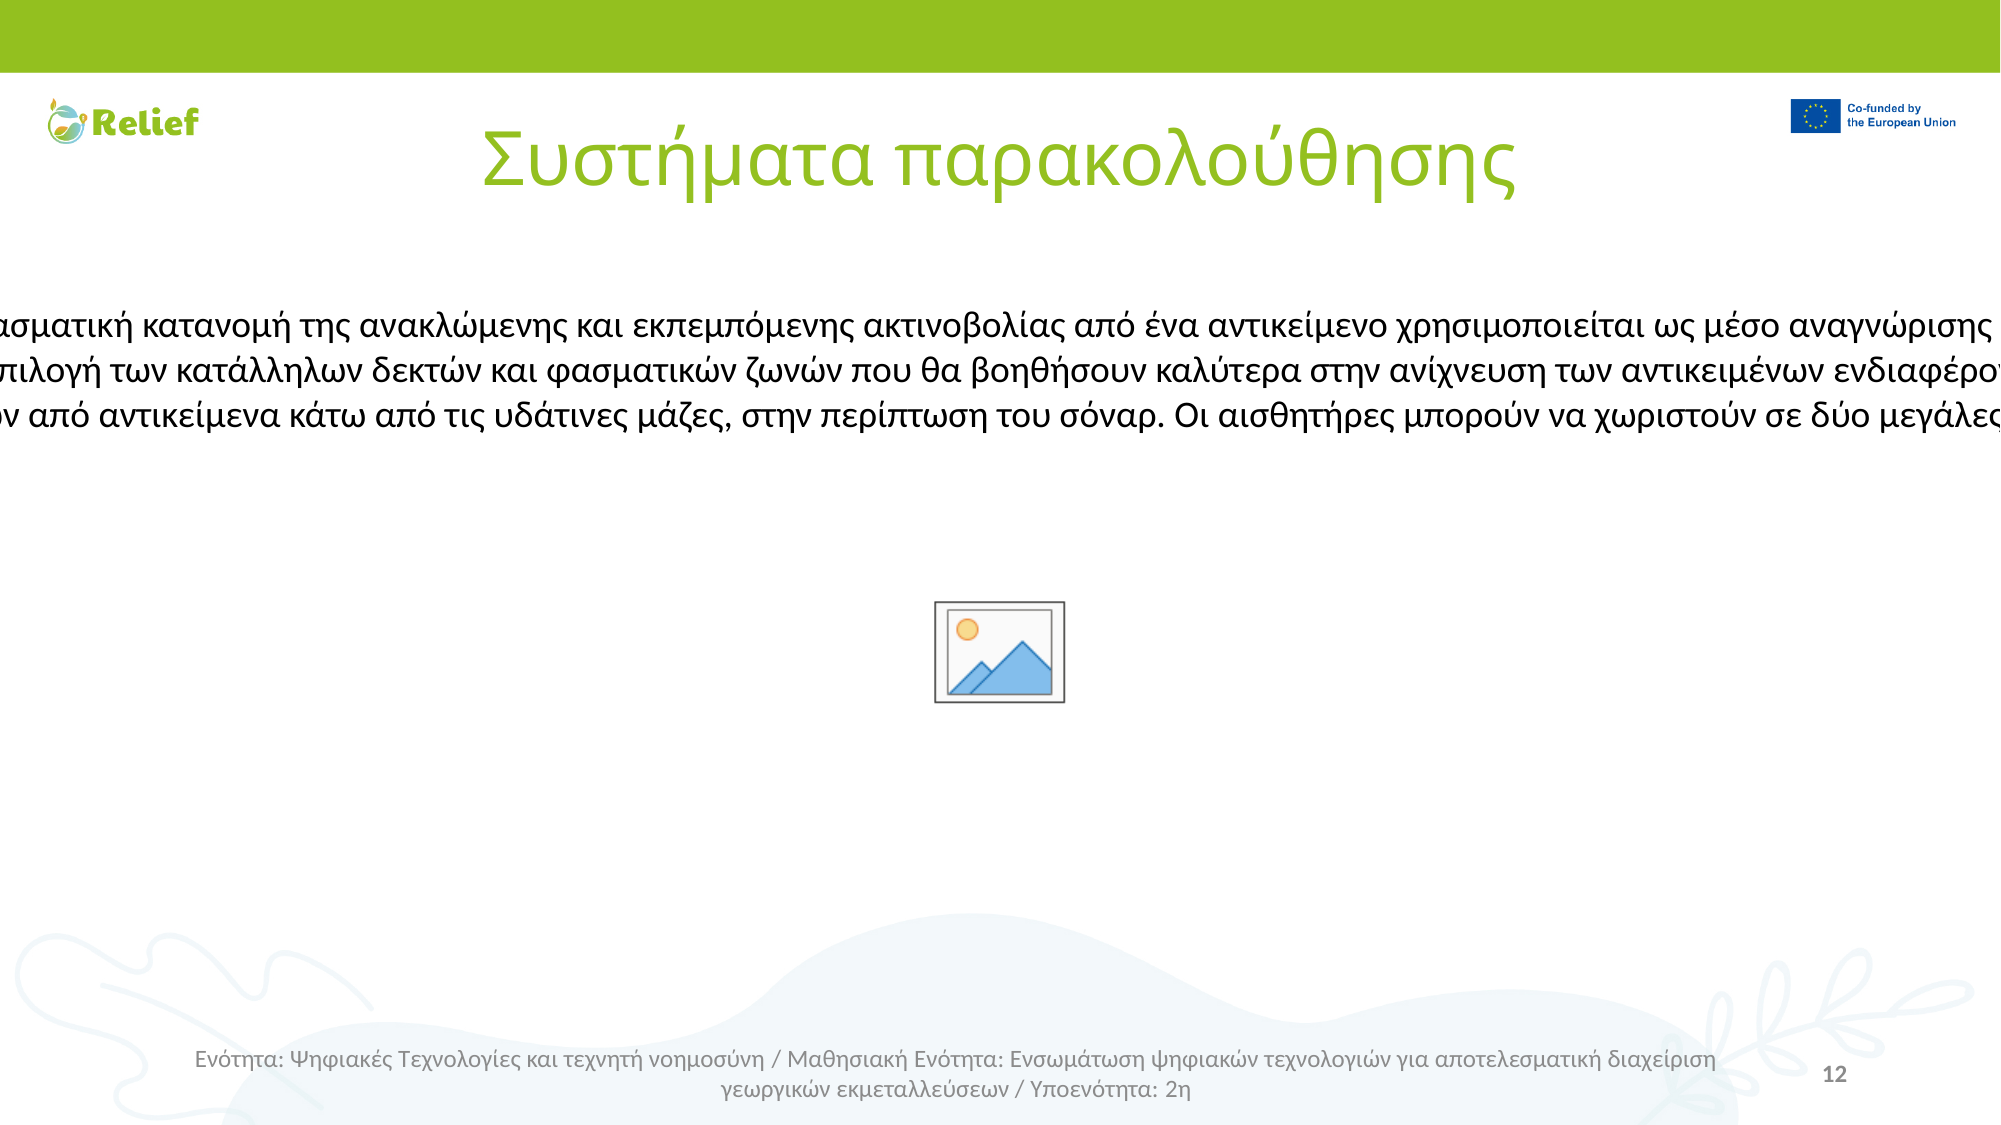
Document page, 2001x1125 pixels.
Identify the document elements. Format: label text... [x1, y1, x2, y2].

title Συστήματα παρακολούθησης [137, 111, 1863, 211]
picture [0, 0, 2001, 1125]
picture [0, 321, 4, 334]
slide_number 12 [1787, 1042, 1863, 1103]
footer Ενότητα: Ψηφιακές Τεχνολογίες και τεχνητή νοημοσύνη / Μαθησιακή Ενότητα: Ενσωμάτωση ψηφιακών τεχνολογιών για αποτελεσματική διαχείριση γεωργικών εκμεταλλεύσεων / Υποενότητα: 2η [137, 1023, 1775, 1122]
